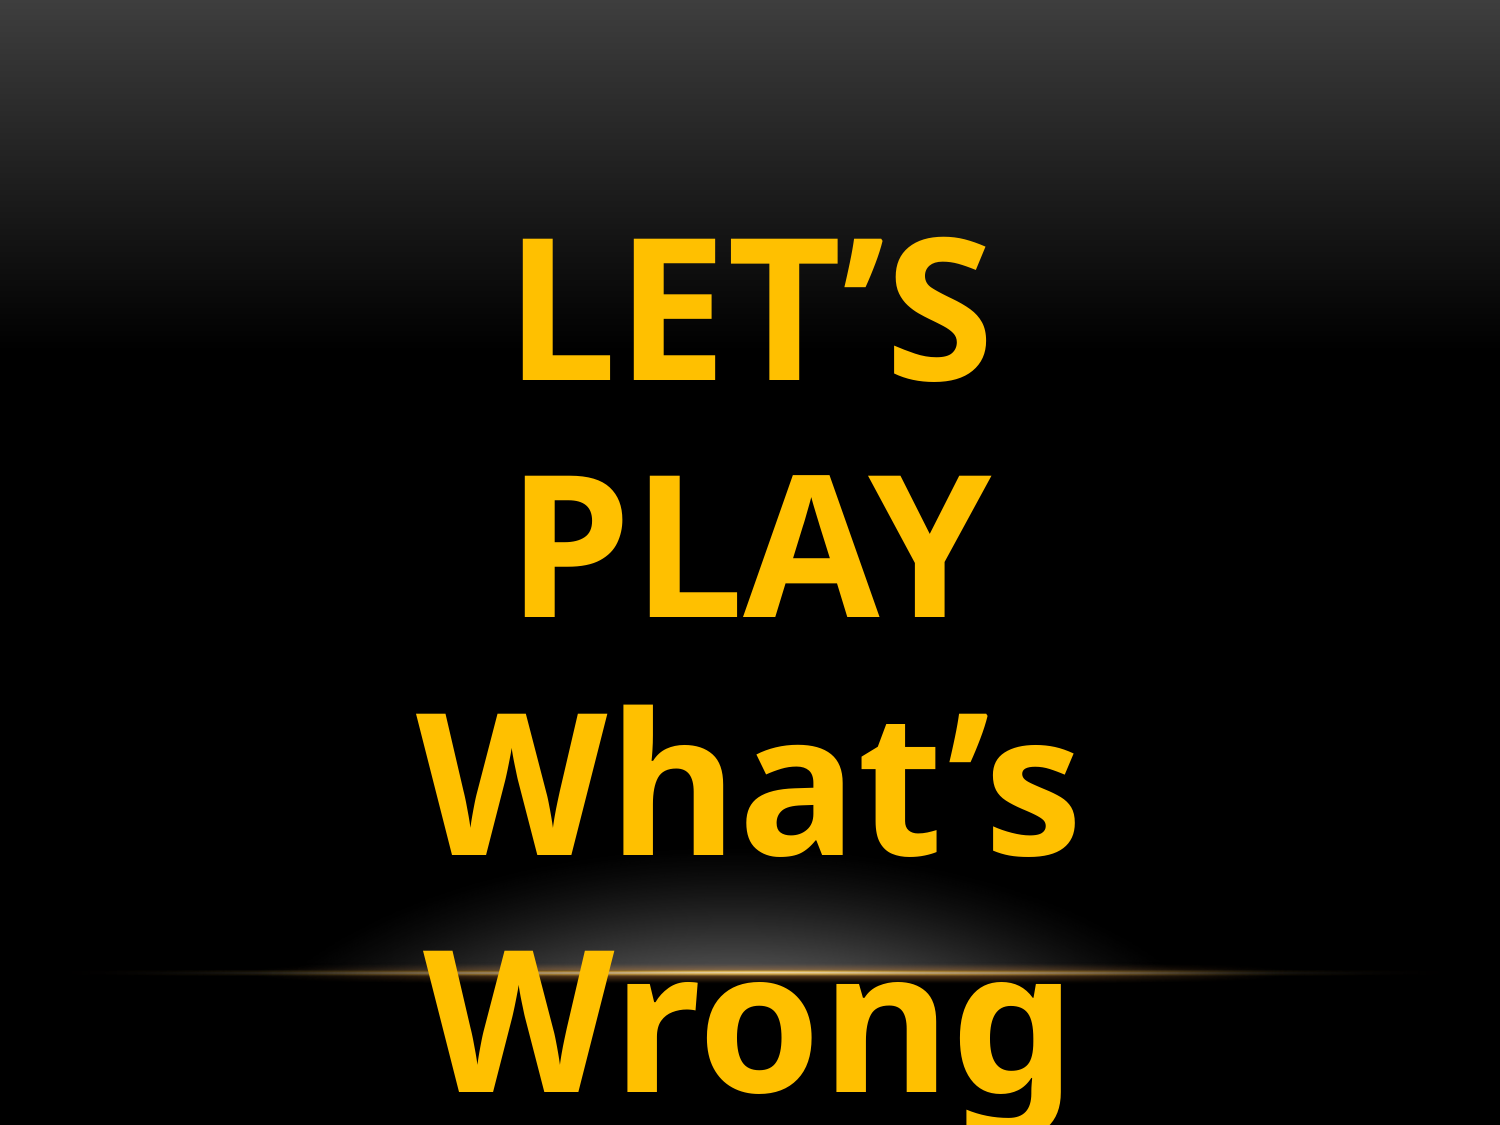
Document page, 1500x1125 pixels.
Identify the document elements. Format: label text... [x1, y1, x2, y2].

text_box LET’S PLAY What’s Wrong with This Ad??? [237, 174, 1263, 1125]
picture [0, 0, 1500, 1125]
